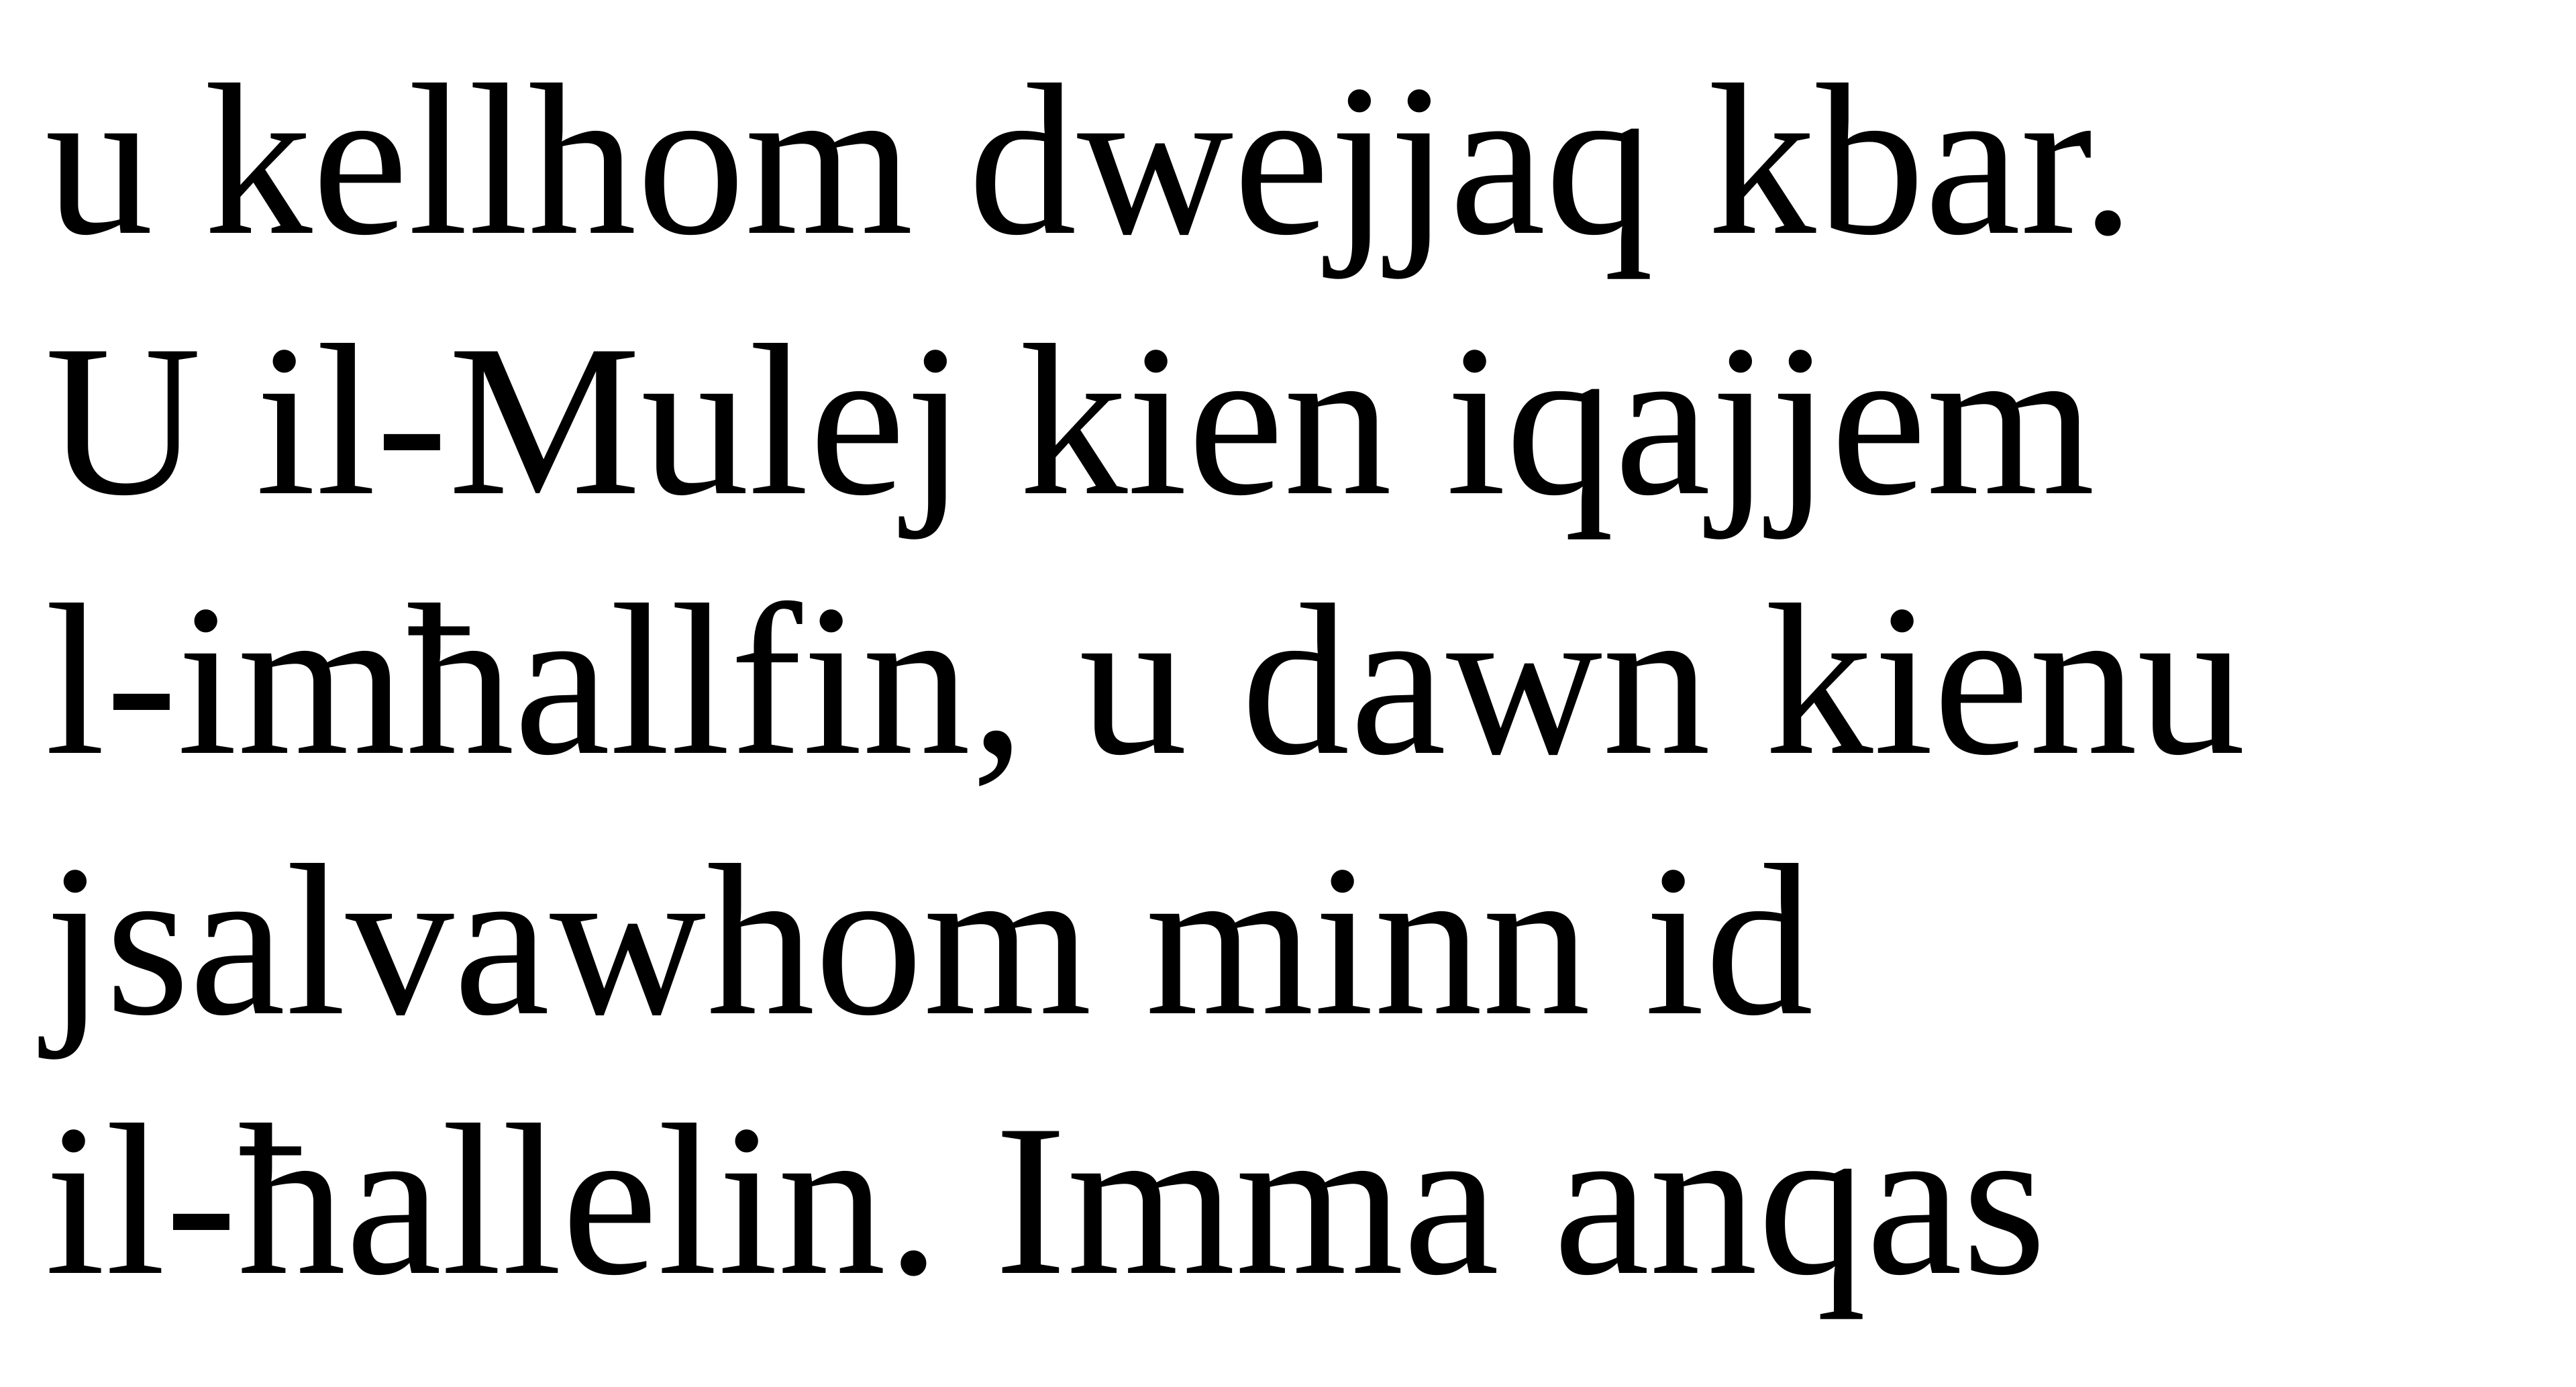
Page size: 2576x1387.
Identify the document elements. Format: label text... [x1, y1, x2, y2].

list u kellhom dwejjaq kbar. U il-Mulej kien iqajjem l-imħallfin, u dawn kienu jsalvawhom minn id il-ħallelin. Imma anqas [35, 11, 2532, 1172]
